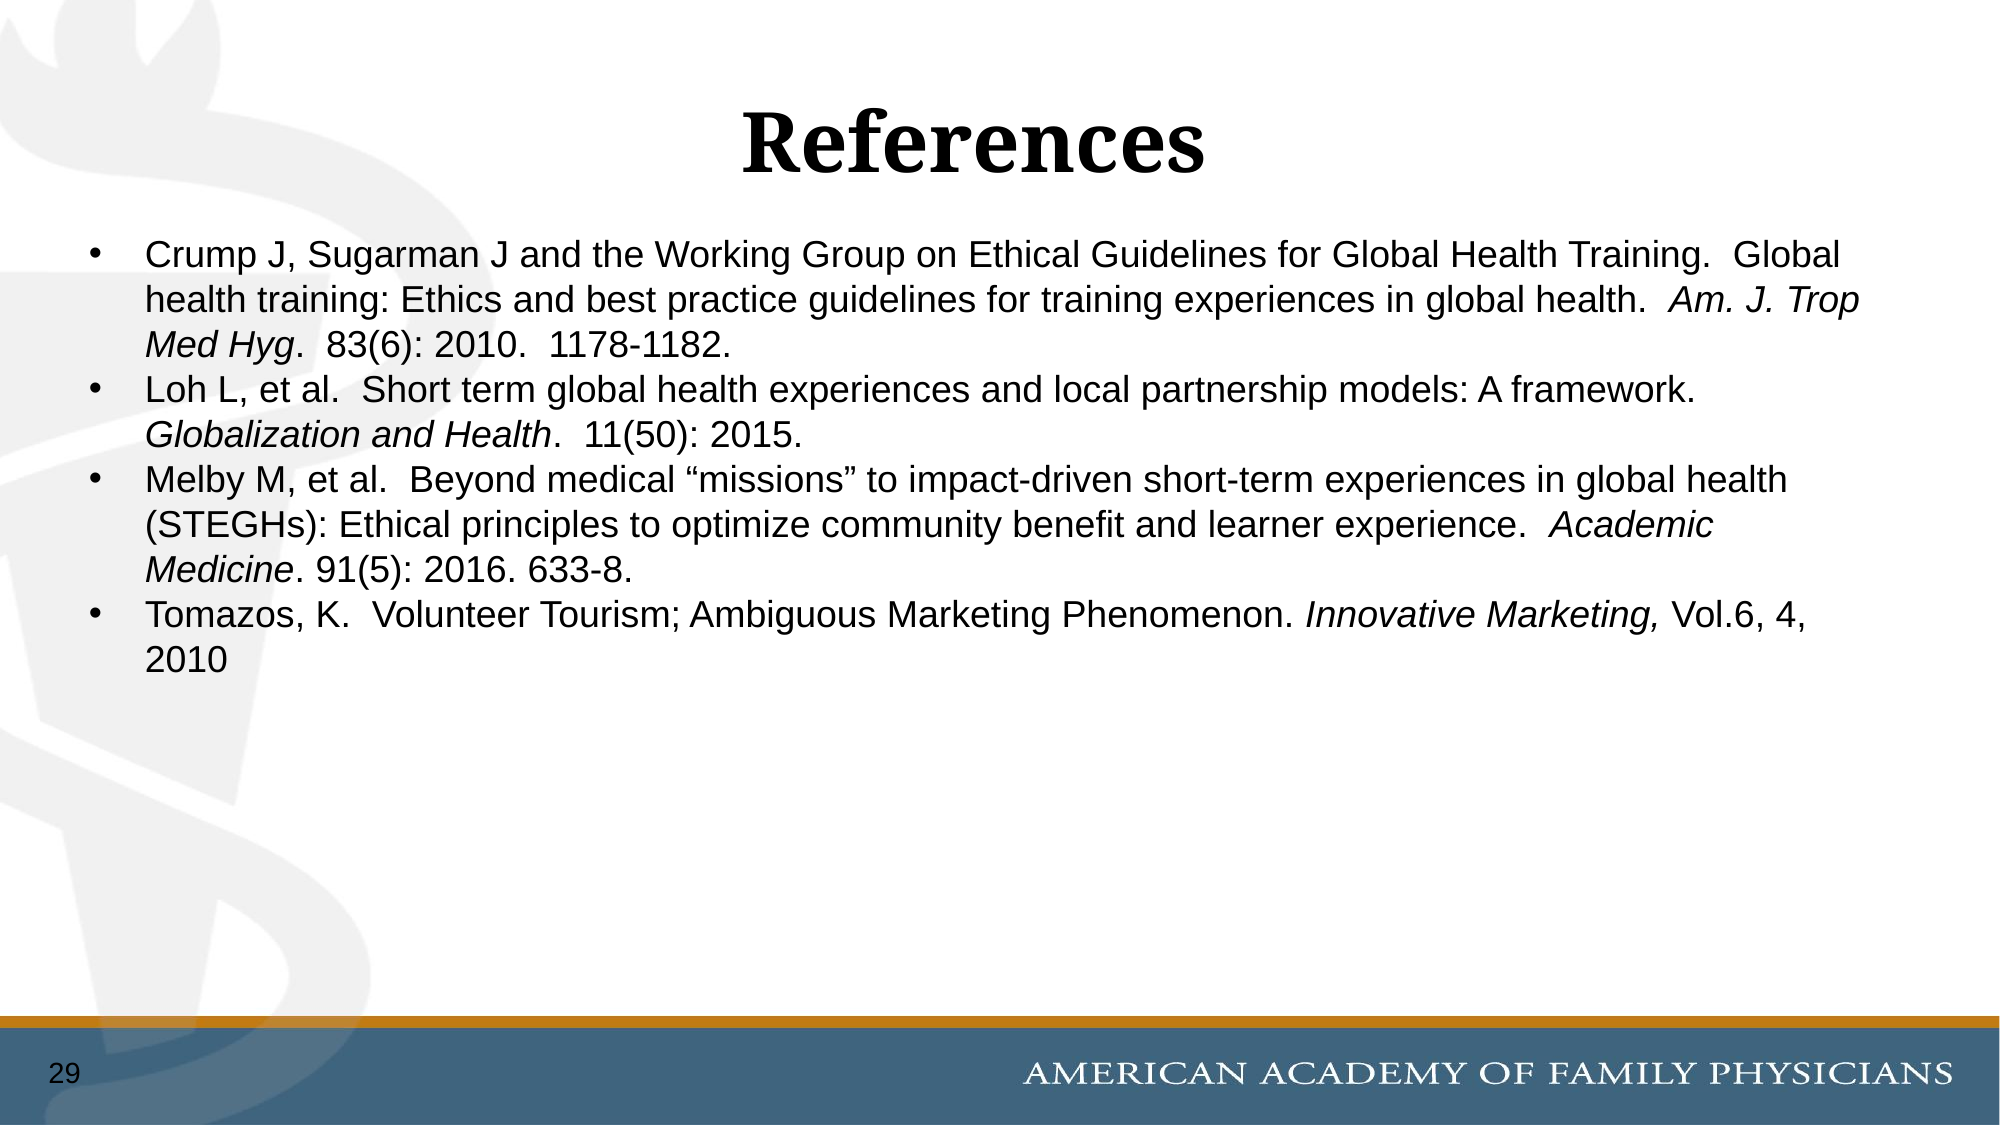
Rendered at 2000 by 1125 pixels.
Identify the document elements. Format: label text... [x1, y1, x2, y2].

title References [49, 45, 1900, 209]
list Crump J, Sugarman J and the Working Group on Ethical Guidelines for Global Health Training. Global health training: Ethics and best practice guidelines for training experiences in global health. Am. J. Trop Med Hyg. 83(6): 2010. 1178-1182. Loh L, et al. Short term global health experiences and local partnership models: A framework. Globalization and Health. 11(50): 2015. Melby M, et al. Beyond medical “missions” to impact-driven short-term experiences in global health (STEGHs): Ethical principles to optimize community benefit and learner experience. Academic Medicine. 91(5): 2016. 633-8. Tomazos, K. Volunteer Tourism; Ambiguous Marketing Phenomenon. Innovative Marketing, Vol.6, 4, 2010 [49, 209, 1900, 1016]
picture [0, 0, 2000, 1125]
slide_number 29 [33, 1046, 150, 1125]
